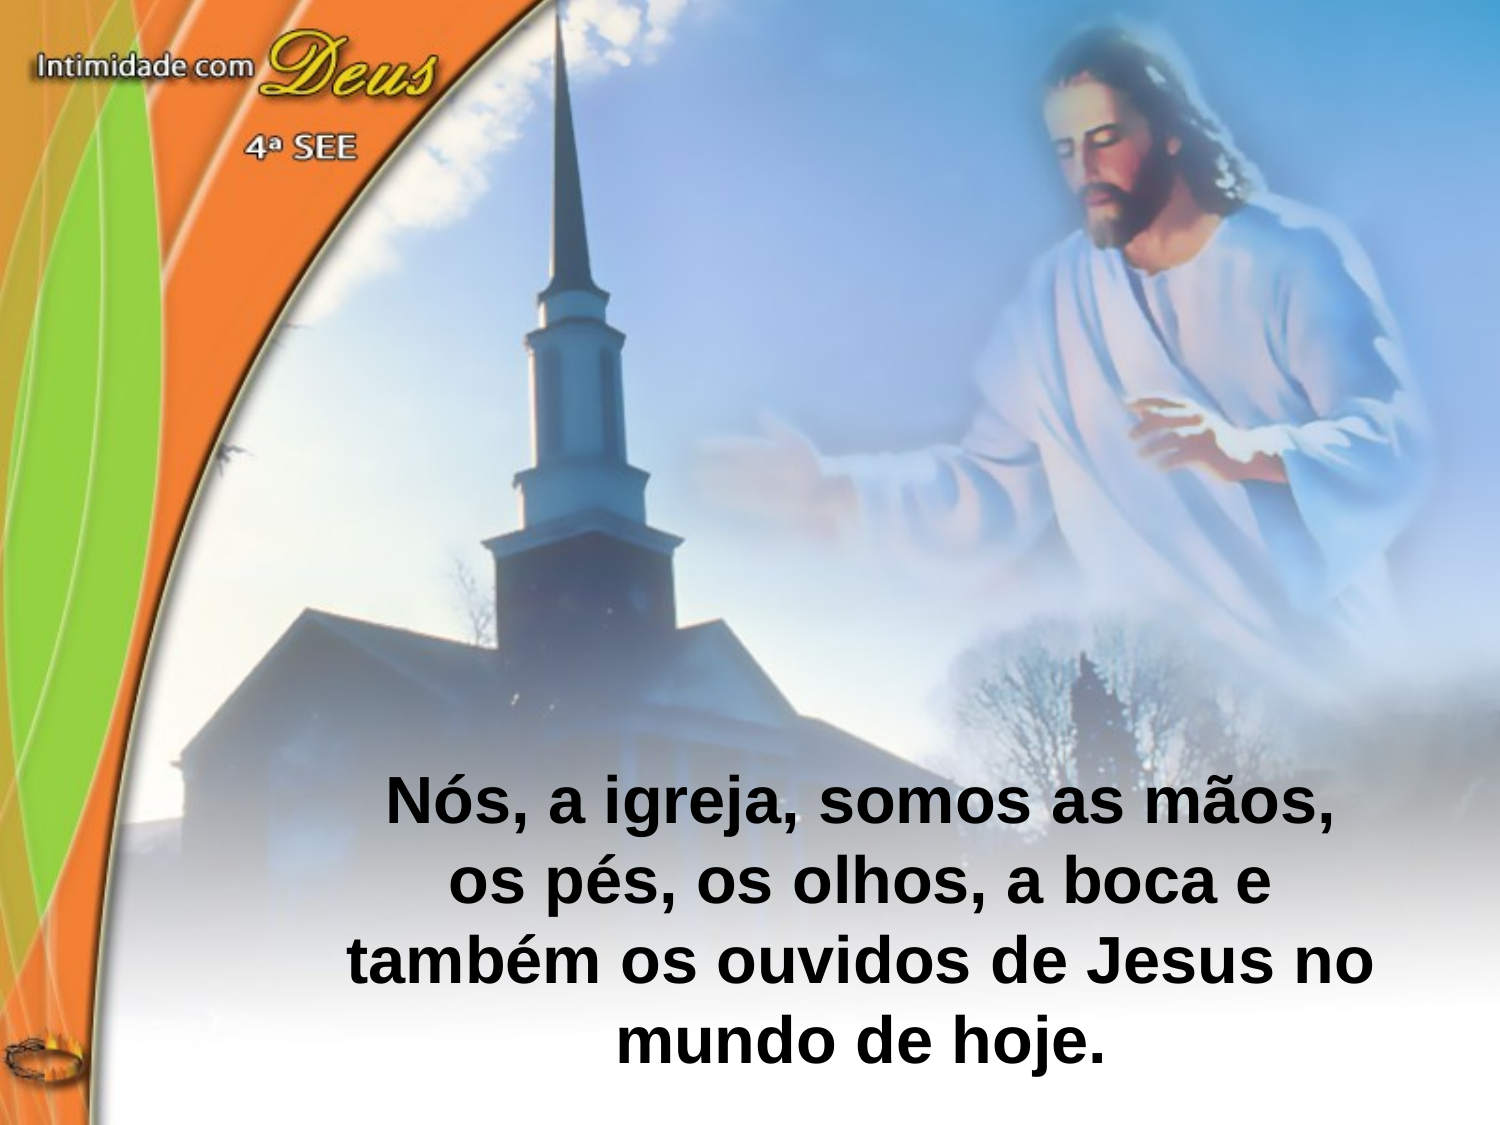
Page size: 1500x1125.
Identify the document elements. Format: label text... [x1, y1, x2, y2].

text_box Nós, a igreja, somos as mãos, os pés, os olhos, a boca e também os ouvidos de Jesus no mundo de hoje. [328, 749, 1395, 1085]
picture [0, 0, 1500, 1125]
